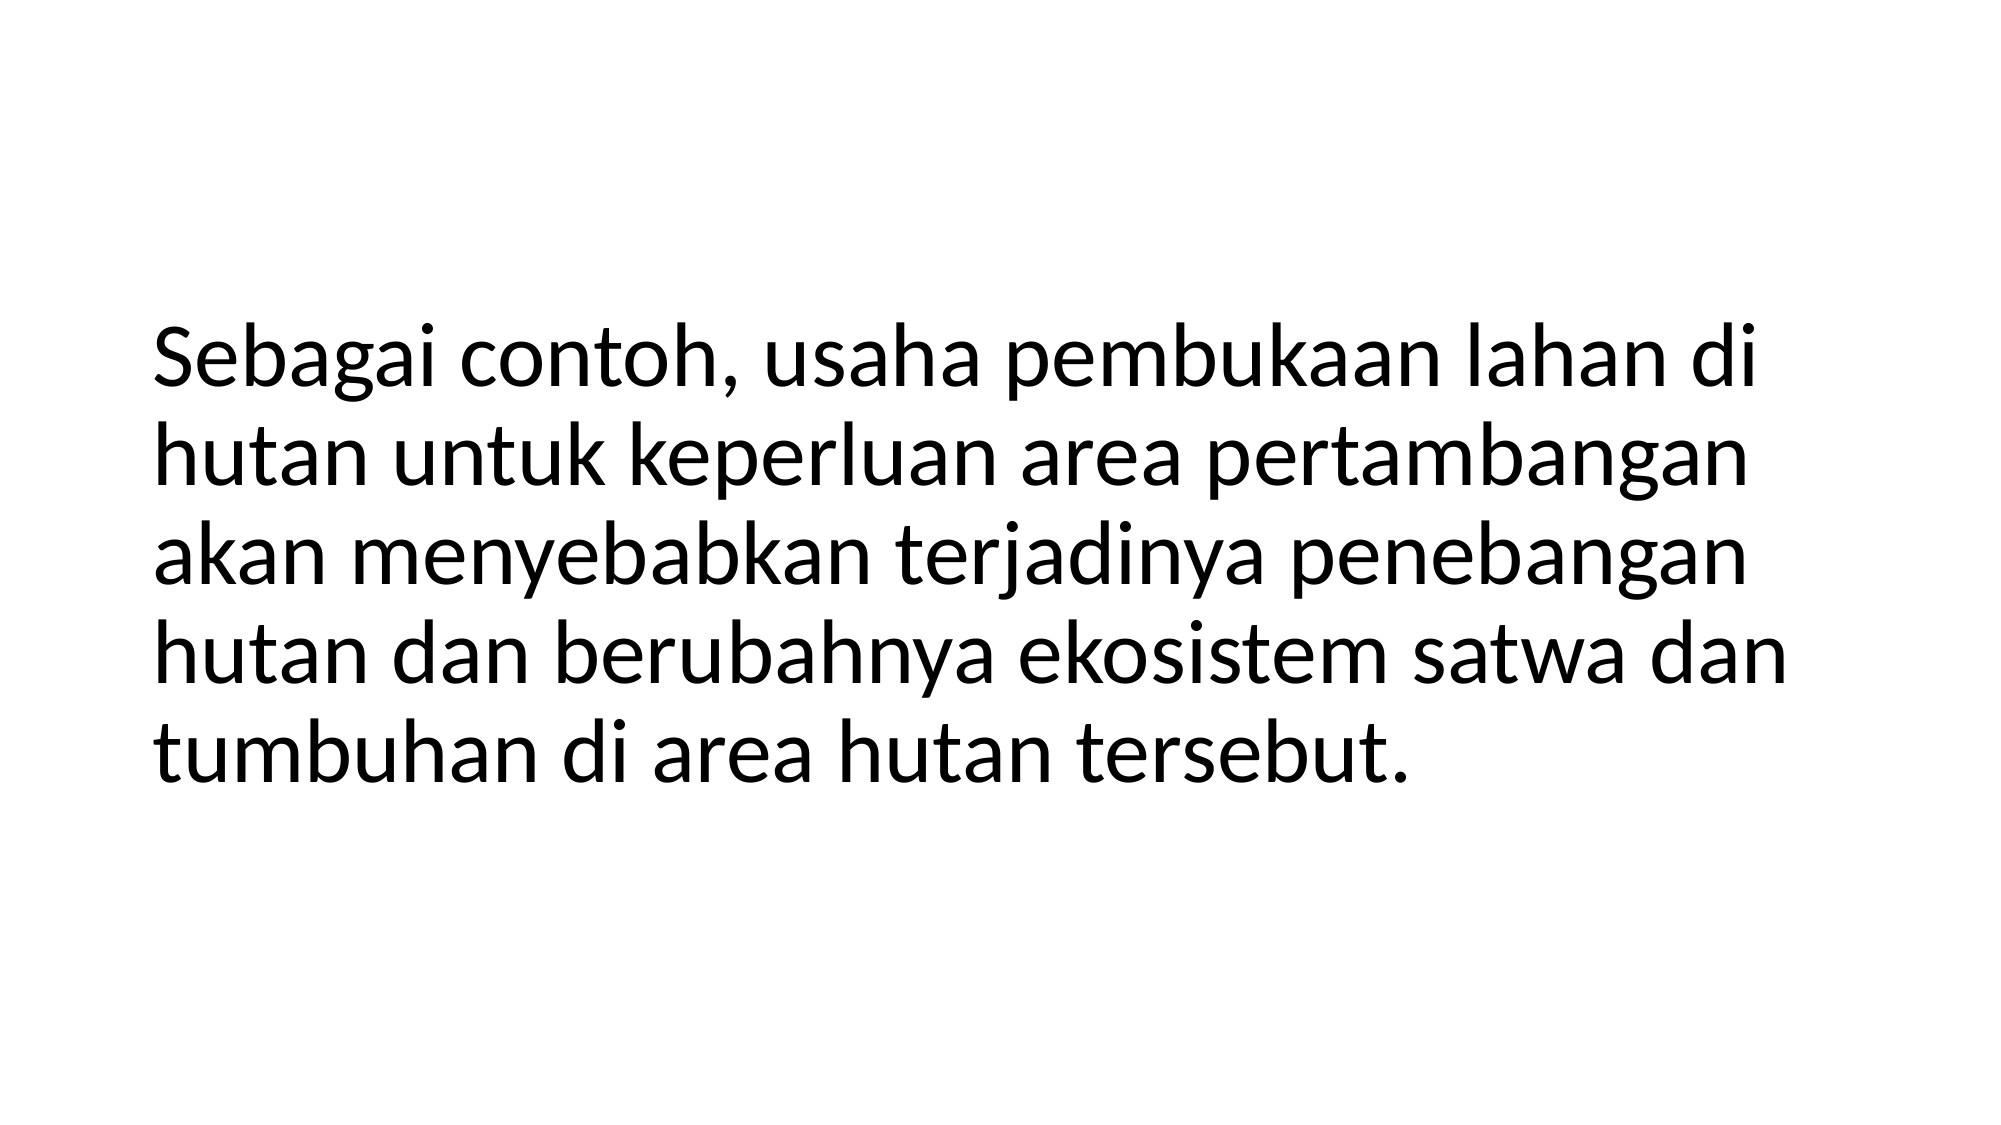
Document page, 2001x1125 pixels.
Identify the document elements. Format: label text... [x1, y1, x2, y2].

list Sebagai contoh, usaha pembukaan lahan di hutan untuk keperluan area pertambangan akan menyebabkan terjadinya penebangan hutan dan berubahnya ekosistem satwa dan tumbuhan di area hutan tersebut. [137, 299, 1863, 1014]
